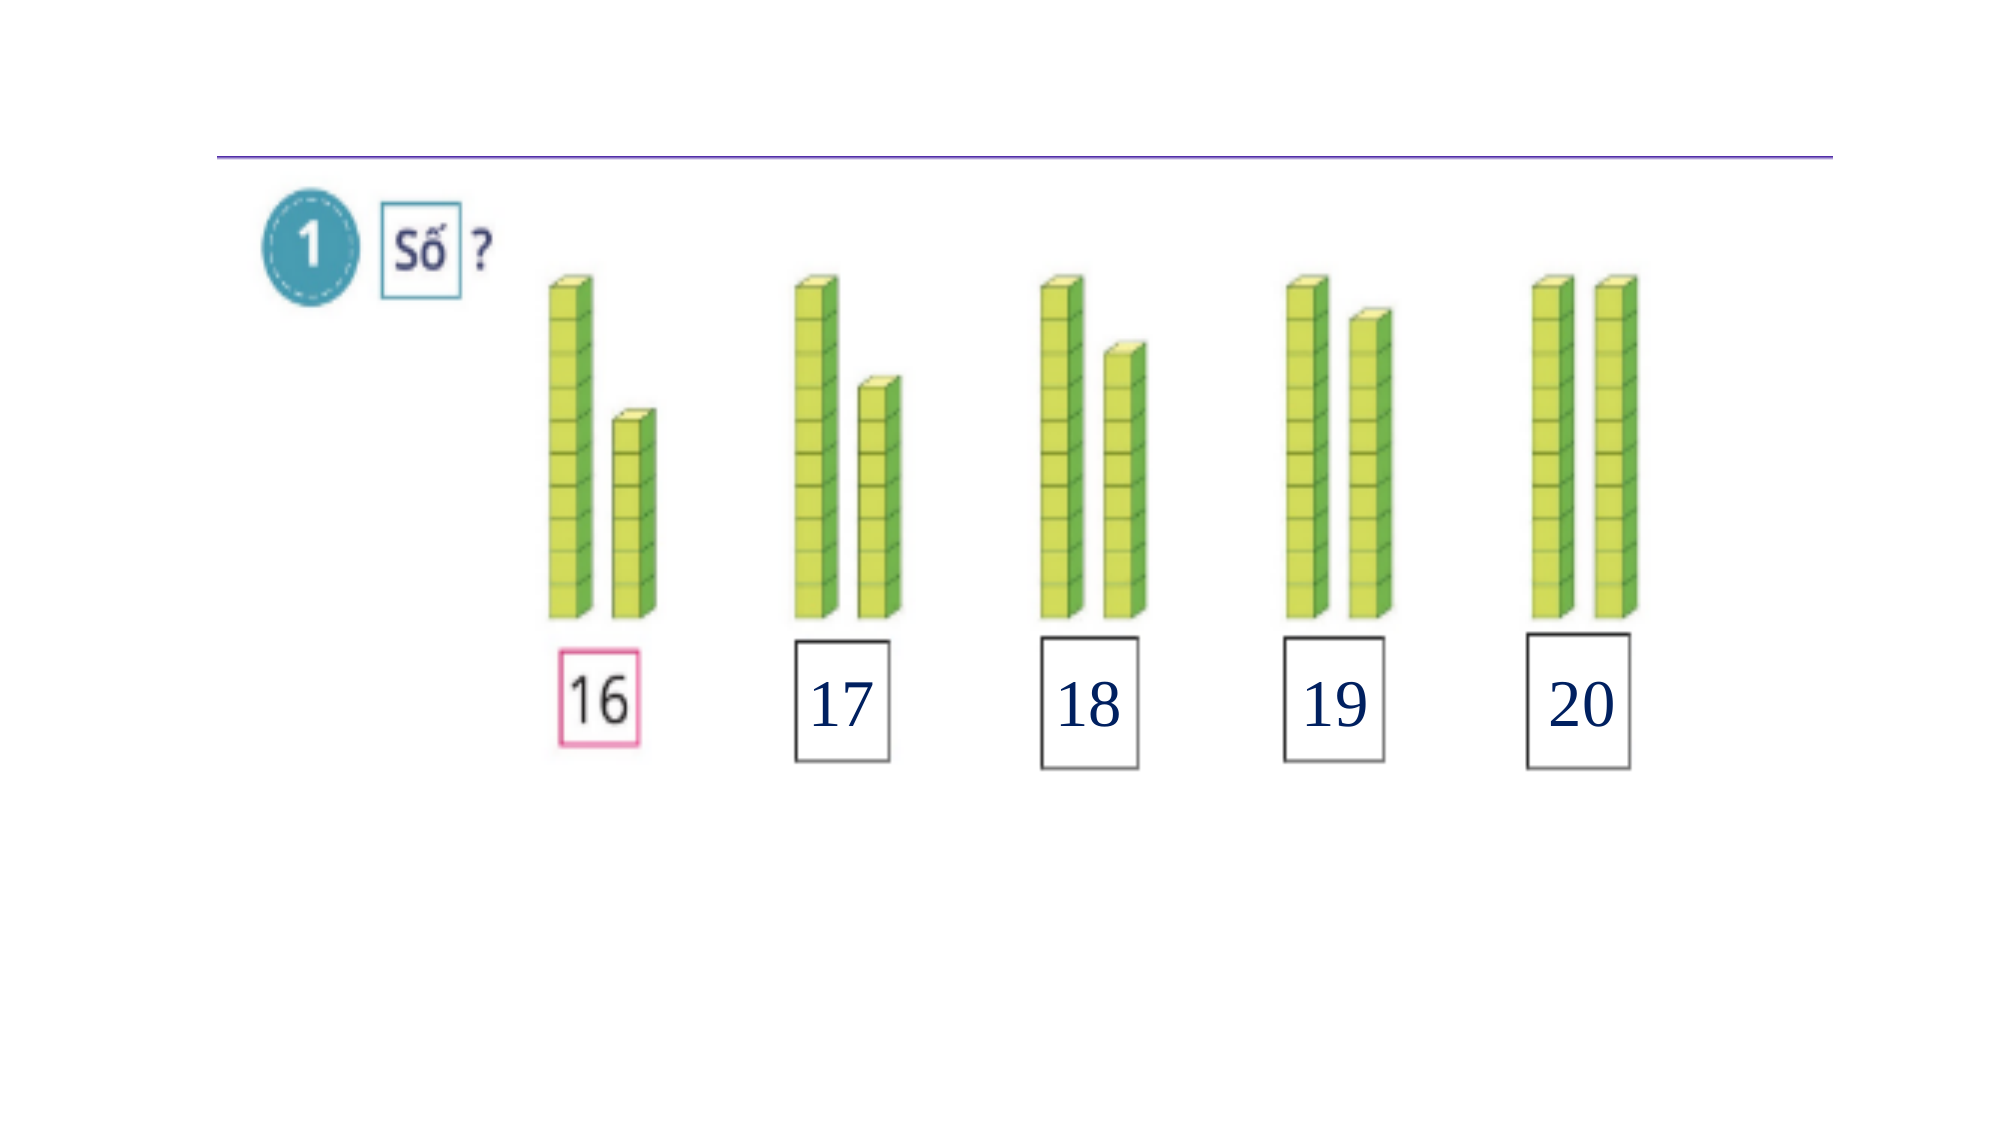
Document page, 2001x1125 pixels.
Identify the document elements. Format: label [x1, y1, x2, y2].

picture [217, 156, 1833, 909]
